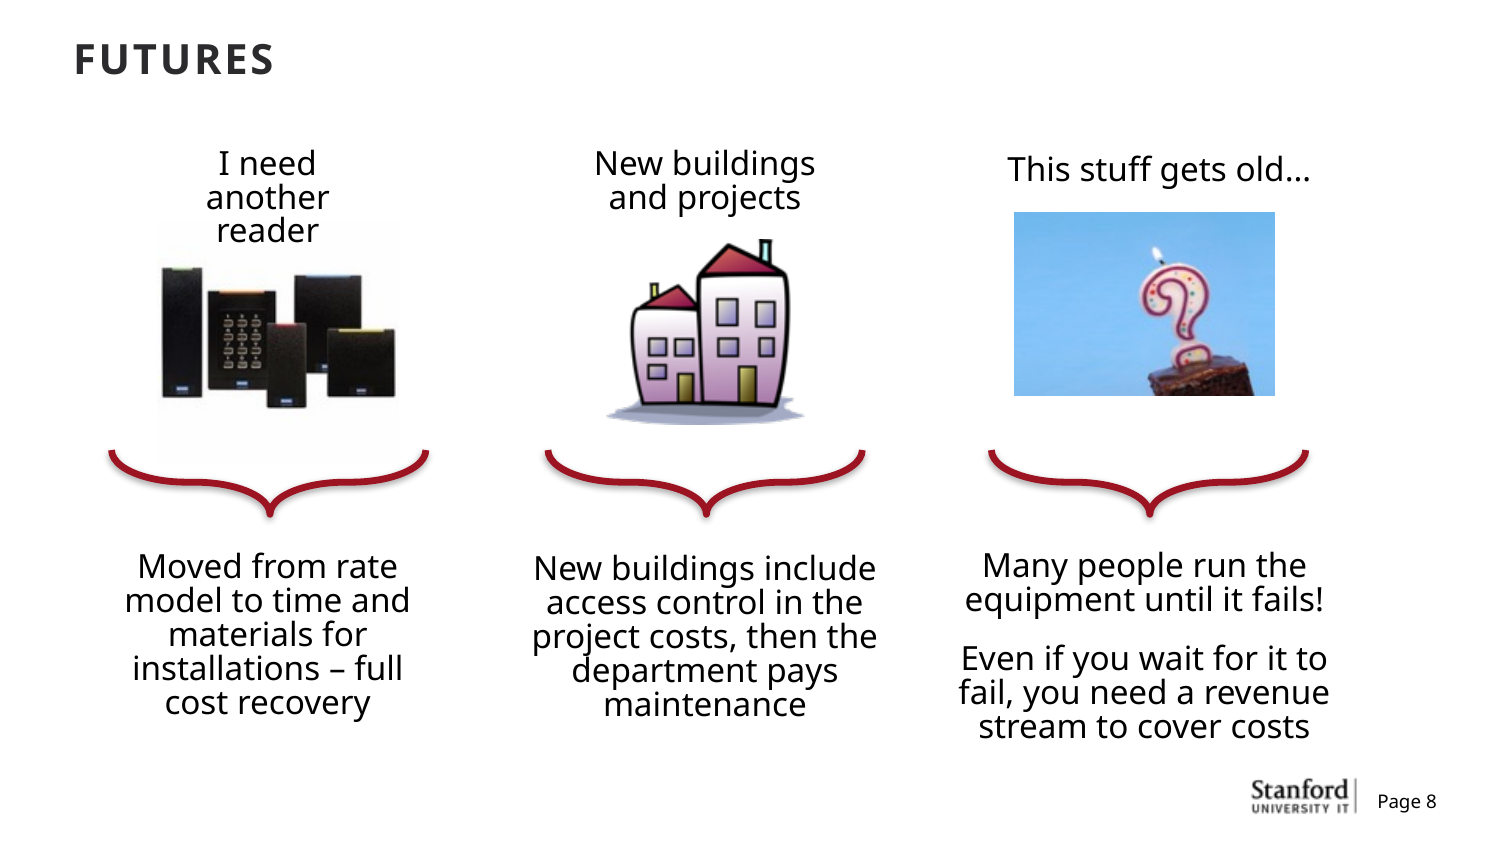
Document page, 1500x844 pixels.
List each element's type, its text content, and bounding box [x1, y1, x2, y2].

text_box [487, 449, 922, 699]
text_box FUTURES [58, 25, 1458, 91]
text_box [575, 140, 835, 425]
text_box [157, 140, 399, 464]
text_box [992, 140, 1330, 396]
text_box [923, 449, 1366, 756]
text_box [89, 449, 447, 698]
picture [1245, 771, 1371, 822]
